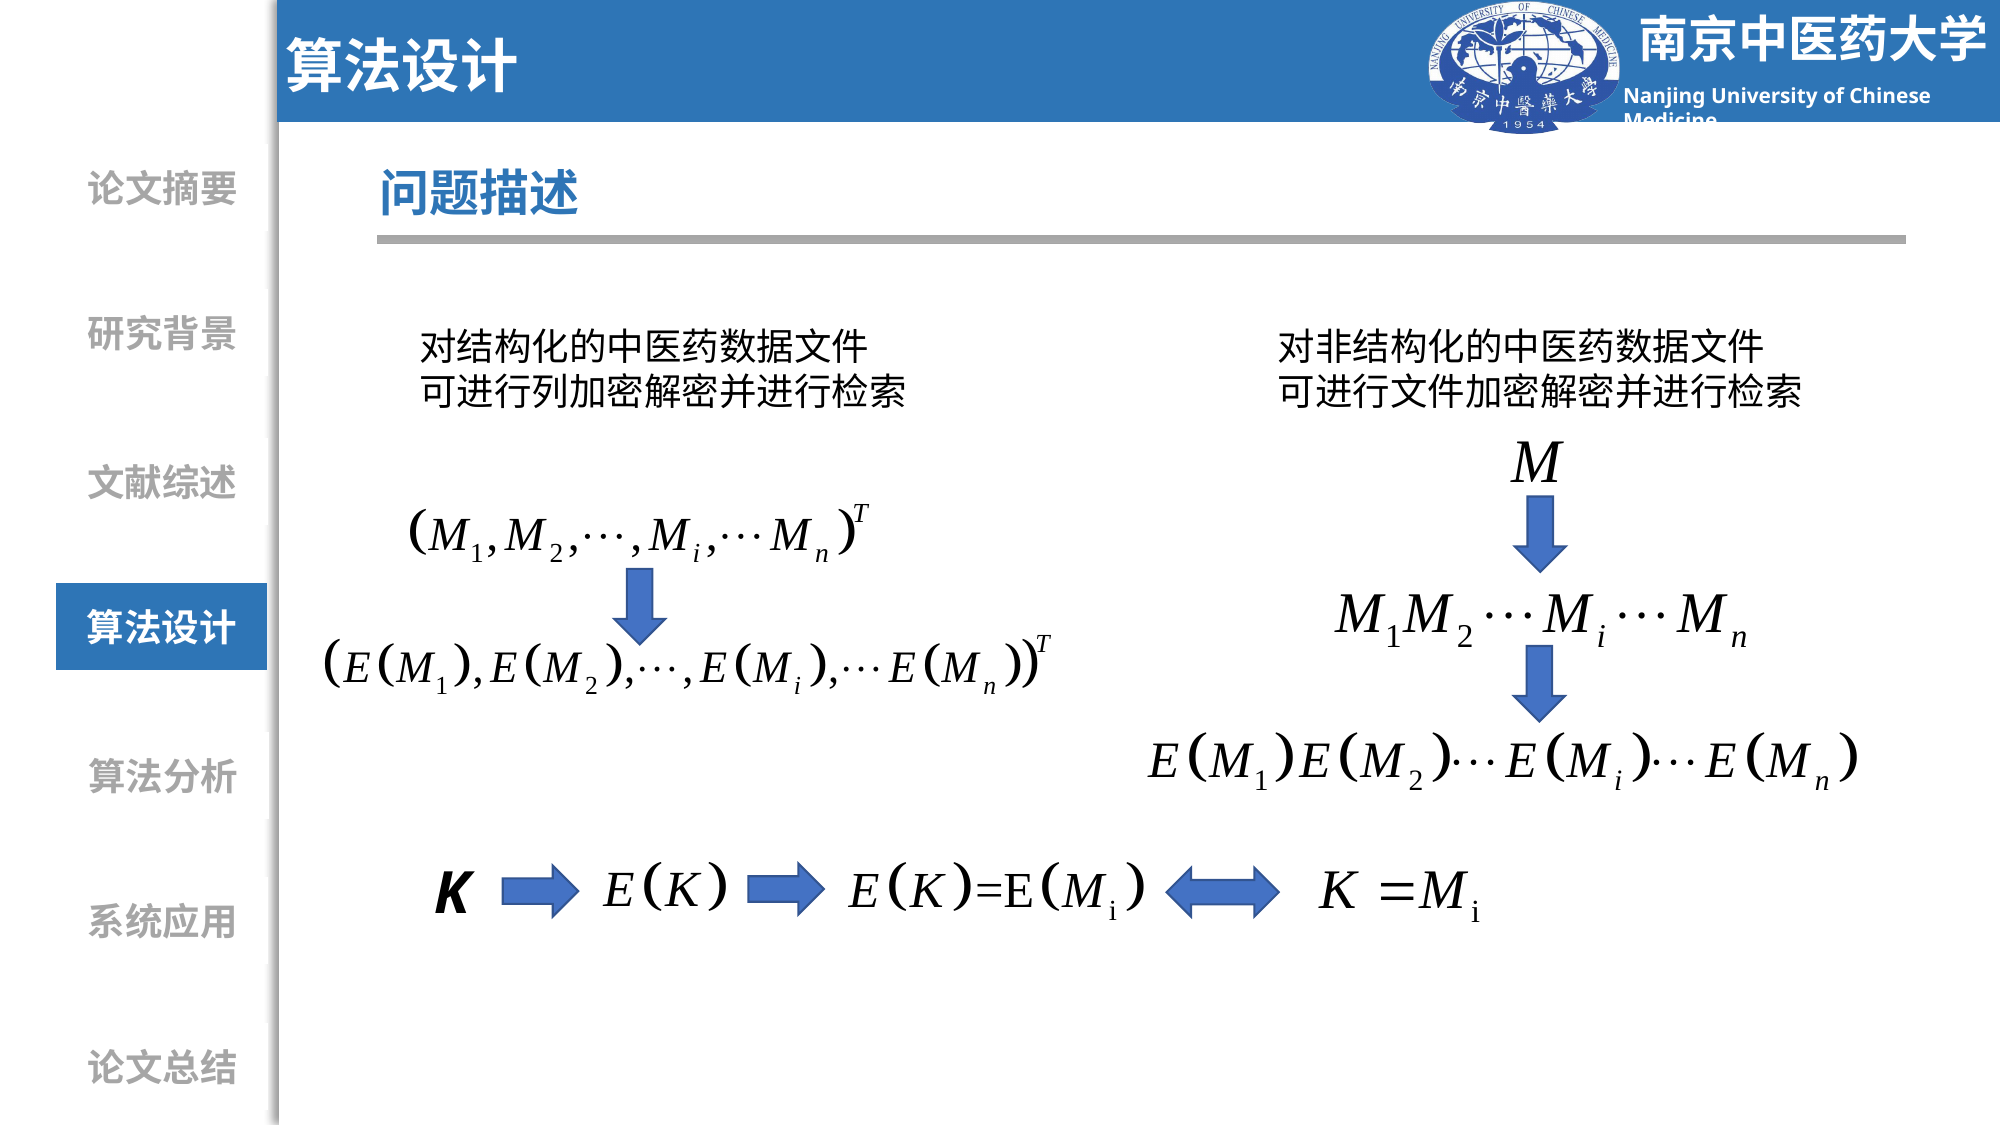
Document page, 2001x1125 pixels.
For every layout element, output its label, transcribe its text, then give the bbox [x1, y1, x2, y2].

text_box 算法设计 [56, 583, 267, 670]
text_box [1165, 865, 1281, 920]
text_box 问题描述 [364, 154, 595, 230]
text_box 南京中医药大学 [1662, 0, 2000, 75]
text_box [747, 861, 826, 918]
text_box 文献综述 [57, 438, 268, 525]
picture [1382, 0, 1662, 170]
text_box K [419, 847, 495, 933]
text_box 对结构化的中医药数据文件 可进行列加密解密并进行检索 [404, 315, 922, 421]
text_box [1138, 721, 1864, 808]
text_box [593, 851, 733, 937]
text_box 算法设计 [270, 22, 534, 107]
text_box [1324, 574, 1756, 661]
text_box [611, 578, 668, 622]
text_box [501, 863, 580, 920]
text_box [277, 0, 1382, 122]
text_box Nanjing University of Chinese Medicine [1662, 75, 2000, 141]
text_box 算法分析 [58, 732, 269, 819]
text_box [1512, 495, 1569, 574]
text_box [401, 490, 878, 578]
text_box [1500, 426, 1580, 494]
text_box 论文摘要 [57, 144, 268, 231]
text_box [279, 122, 2000, 1125]
text_box [1511, 661, 1568, 721]
text_box 系统应用 [58, 877, 268, 964]
text_box 研究背景 [57, 289, 268, 376]
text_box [1309, 852, 1491, 937]
text_box 对非结构化的中医药数据文件 可进行文件加密解密并进行检索 [1262, 315, 1818, 421]
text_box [839, 852, 1152, 937]
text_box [318, 622, 1061, 709]
text_box [377, 235, 1906, 244]
text_box 论文总结 [58, 1023, 268, 1110]
